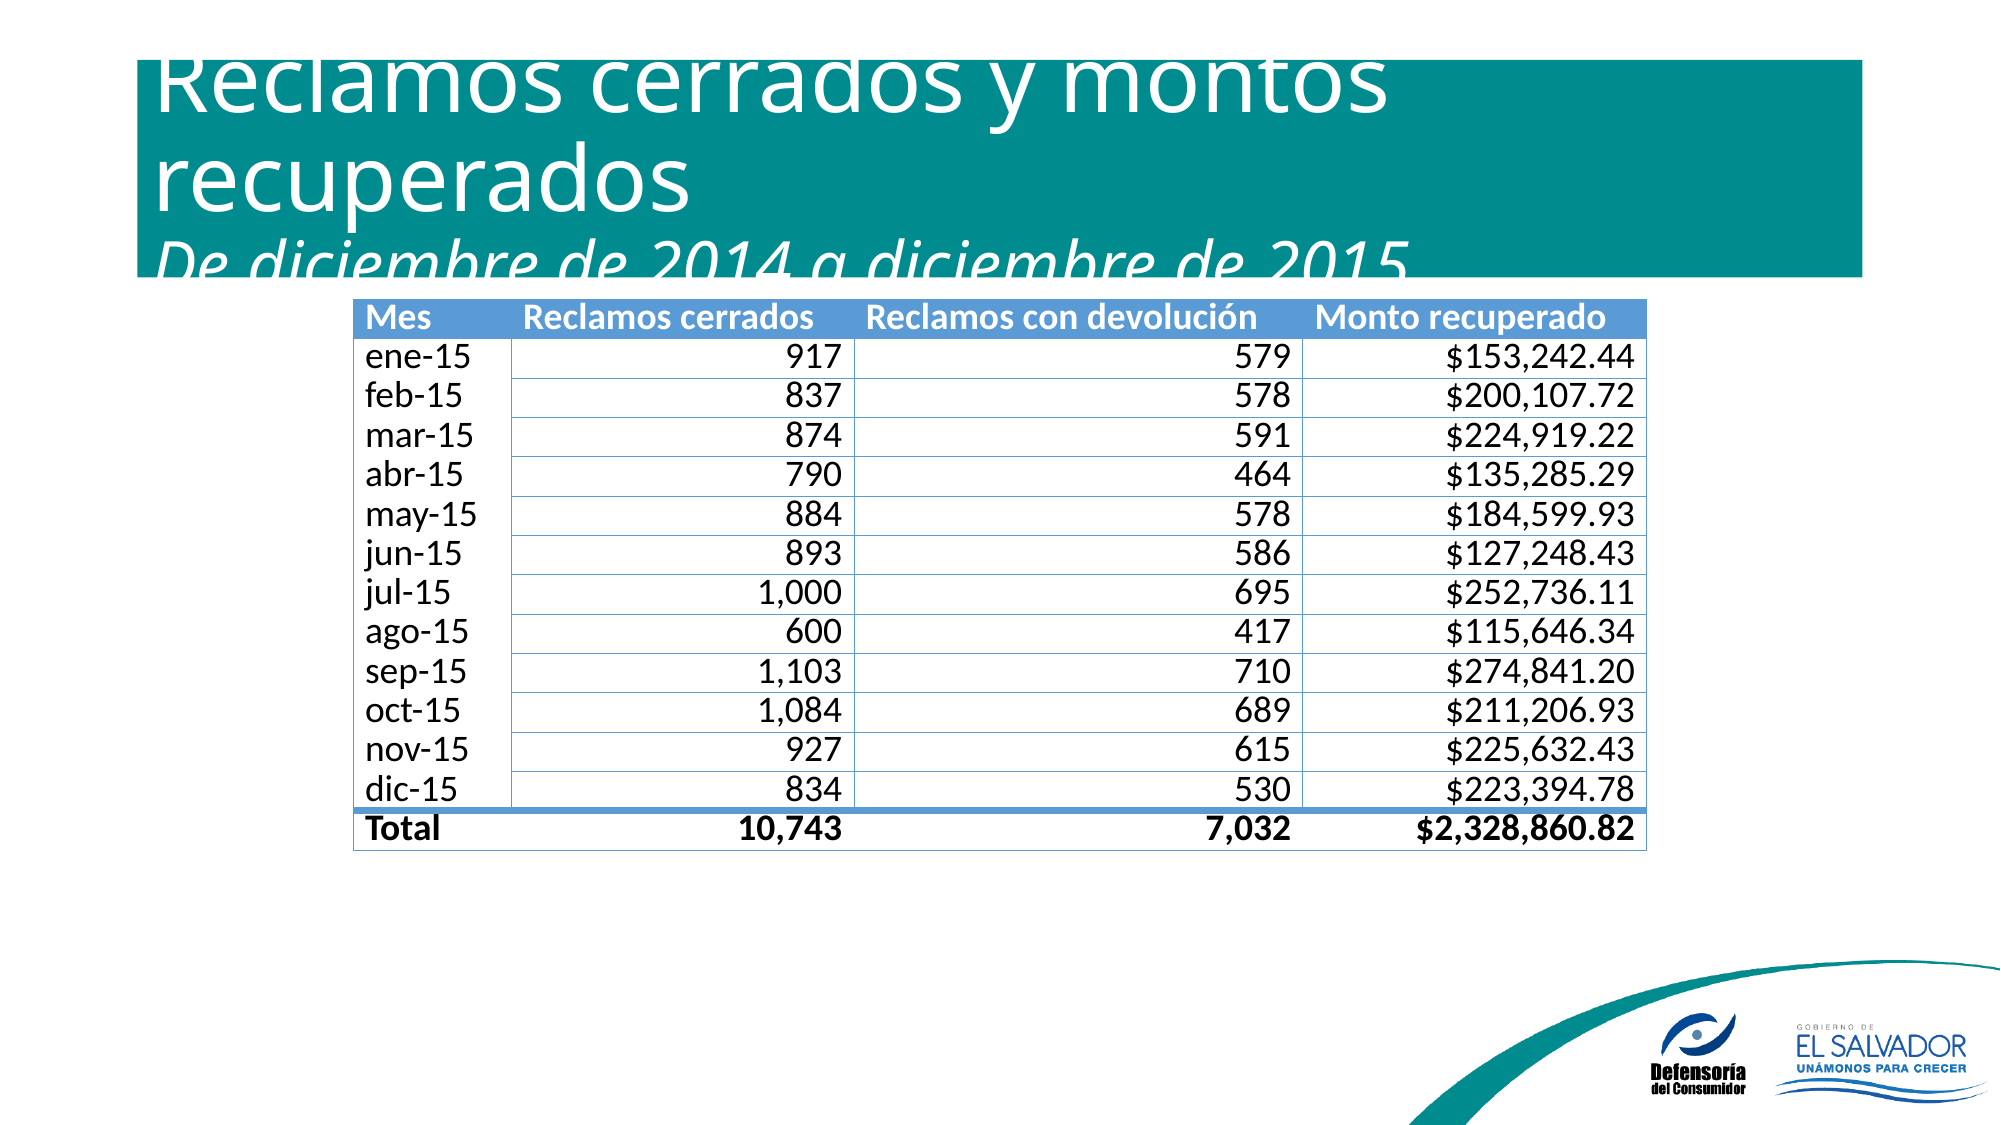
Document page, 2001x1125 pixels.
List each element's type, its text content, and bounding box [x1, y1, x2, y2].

table_cell 530 [855, 772, 1302, 807]
table_cell abr-15 [354, 457, 511, 496]
table_cell 578 [855, 497, 1302, 535]
table_cell 417 [855, 615, 1302, 653]
table_cell 893 [512, 536, 854, 574]
table_cell 464 [855, 457, 1302, 496]
table_cell 1,000 [512, 575, 854, 614]
table_cell 837 [512, 379, 854, 417]
table_cell 578 [855, 379, 1302, 417]
table_cell $224,919.22 [1303, 418, 1646, 456]
table_cell $127,248.43 [1303, 536, 1646, 574]
table_cell 615 [855, 733, 1302, 771]
table_header Reclamos con devolución [854, 300, 1303, 338]
table_cell $225,632.43 [1303, 733, 1646, 771]
table_cell 7,032 [854, 814, 1303, 850]
table_cell 710 [855, 654, 1302, 692]
table_cell 600 [512, 615, 854, 653]
table_cell oct-15 [354, 693, 511, 732]
table_cell 834 [512, 772, 854, 807]
table_cell $223,394.78 [1303, 772, 1646, 807]
table_cell dic-15 [354, 771, 511, 807]
table_header Reclamos cerrados [511, 300, 854, 338]
table_cell ago-15 [354, 614, 511, 653]
table_cell ene-15 [354, 339, 511, 378]
table_cell 695 [855, 575, 1302, 614]
table_cell $211,206.93 [1303, 693, 1646, 732]
table_cell jul-15 [354, 575, 511, 614]
table_cell $2,328,860.82 [1303, 814, 1646, 850]
table_cell jun-15 [354, 535, 511, 575]
table_cell $153,242.44 [1303, 339, 1646, 378]
table_cell nov-15 [354, 732, 511, 771]
table_cell 586 [855, 536, 1302, 574]
table_cell feb-15 [354, 378, 511, 417]
title Reclamos cerrados y montos recuperados De diciembre de 2014 a diciembre de 2015 [137, 59, 1863, 278]
table_cell 917 [512, 339, 854, 378]
table_cell 10,743 [511, 814, 854, 850]
table_header Monto recuperado [1303, 300, 1646, 338]
table_cell 1,084 [512, 693, 854, 732]
table_cell mar-15 [354, 417, 511, 457]
table_cell $274,841.20 [1303, 654, 1646, 692]
table_cell $135,285.29 [1303, 457, 1646, 496]
table_cell may-15 [354, 496, 511, 535]
table_cell sep-15 [354, 653, 511, 693]
picture [1391, 960, 2000, 1125]
table_cell 874 [512, 418, 854, 456]
table_cell Total [354, 814, 511, 850]
table_header Mes [354, 300, 511, 339]
table_cell $115,646.34 [1303, 615, 1646, 653]
table_cell $200,107.72 [1303, 379, 1646, 417]
table_cell 884 [512, 497, 854, 535]
table_cell $184,599.93 [1303, 497, 1646, 535]
table_cell $252,736.11 [1303, 575, 1646, 614]
table_cell 927 [512, 733, 854, 771]
table_cell 579 [855, 339, 1302, 378]
table_cell 689 [855, 693, 1302, 732]
table_cell 1,103 [512, 654, 854, 692]
table_cell 790 [512, 457, 854, 496]
table_cell 591 [855, 418, 1302, 456]
